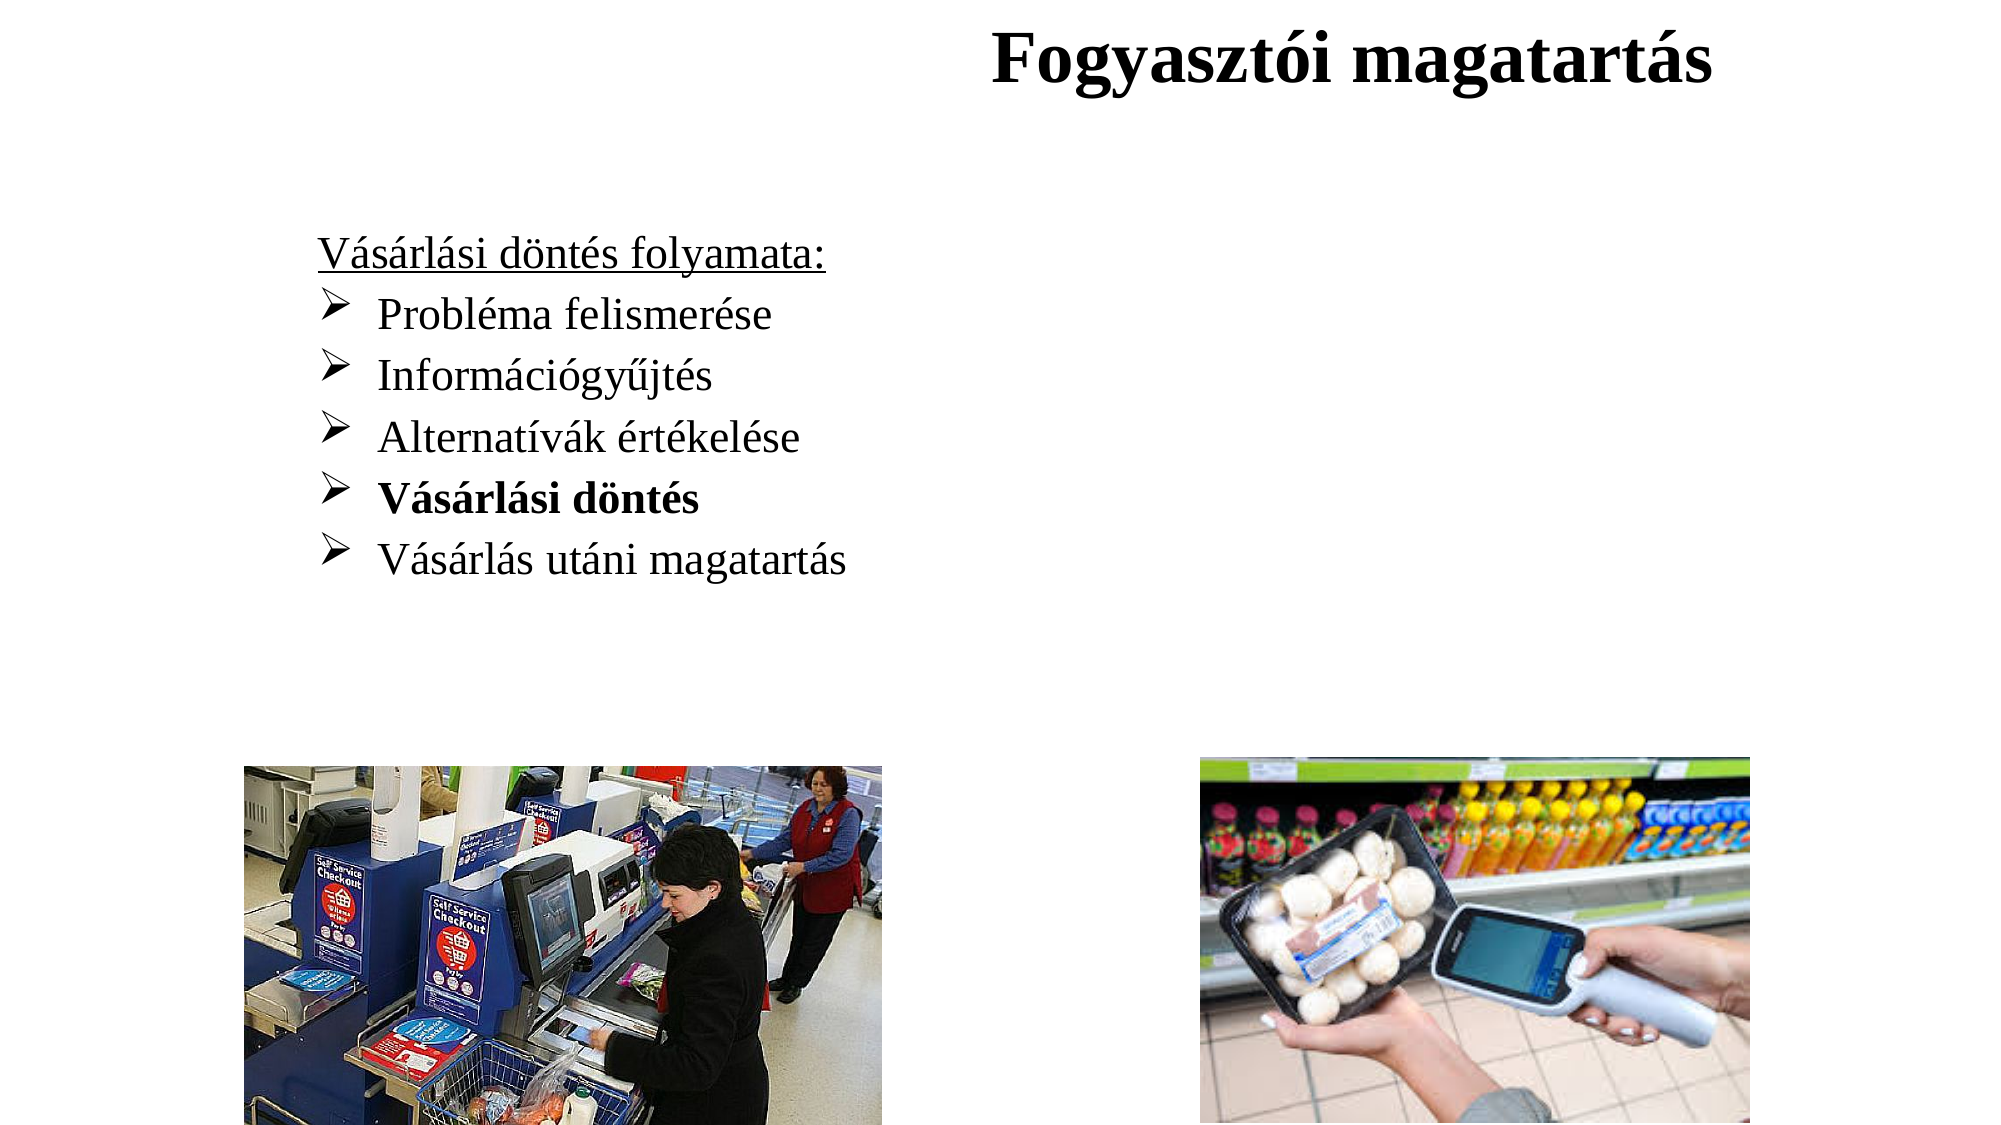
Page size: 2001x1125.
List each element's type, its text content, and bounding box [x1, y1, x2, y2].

text_box Vásárlási döntés folyamata: Probléma felismerése Információgyűjtés Alternatívák értékelése Vásárlási döntés Vásárlás utáni magatartás [303, 152, 1697, 590]
picture [244, 765, 883, 1125]
picture [1200, 757, 1751, 1124]
text_box Fogyasztói magatartás [976, 0, 1750, 105]
